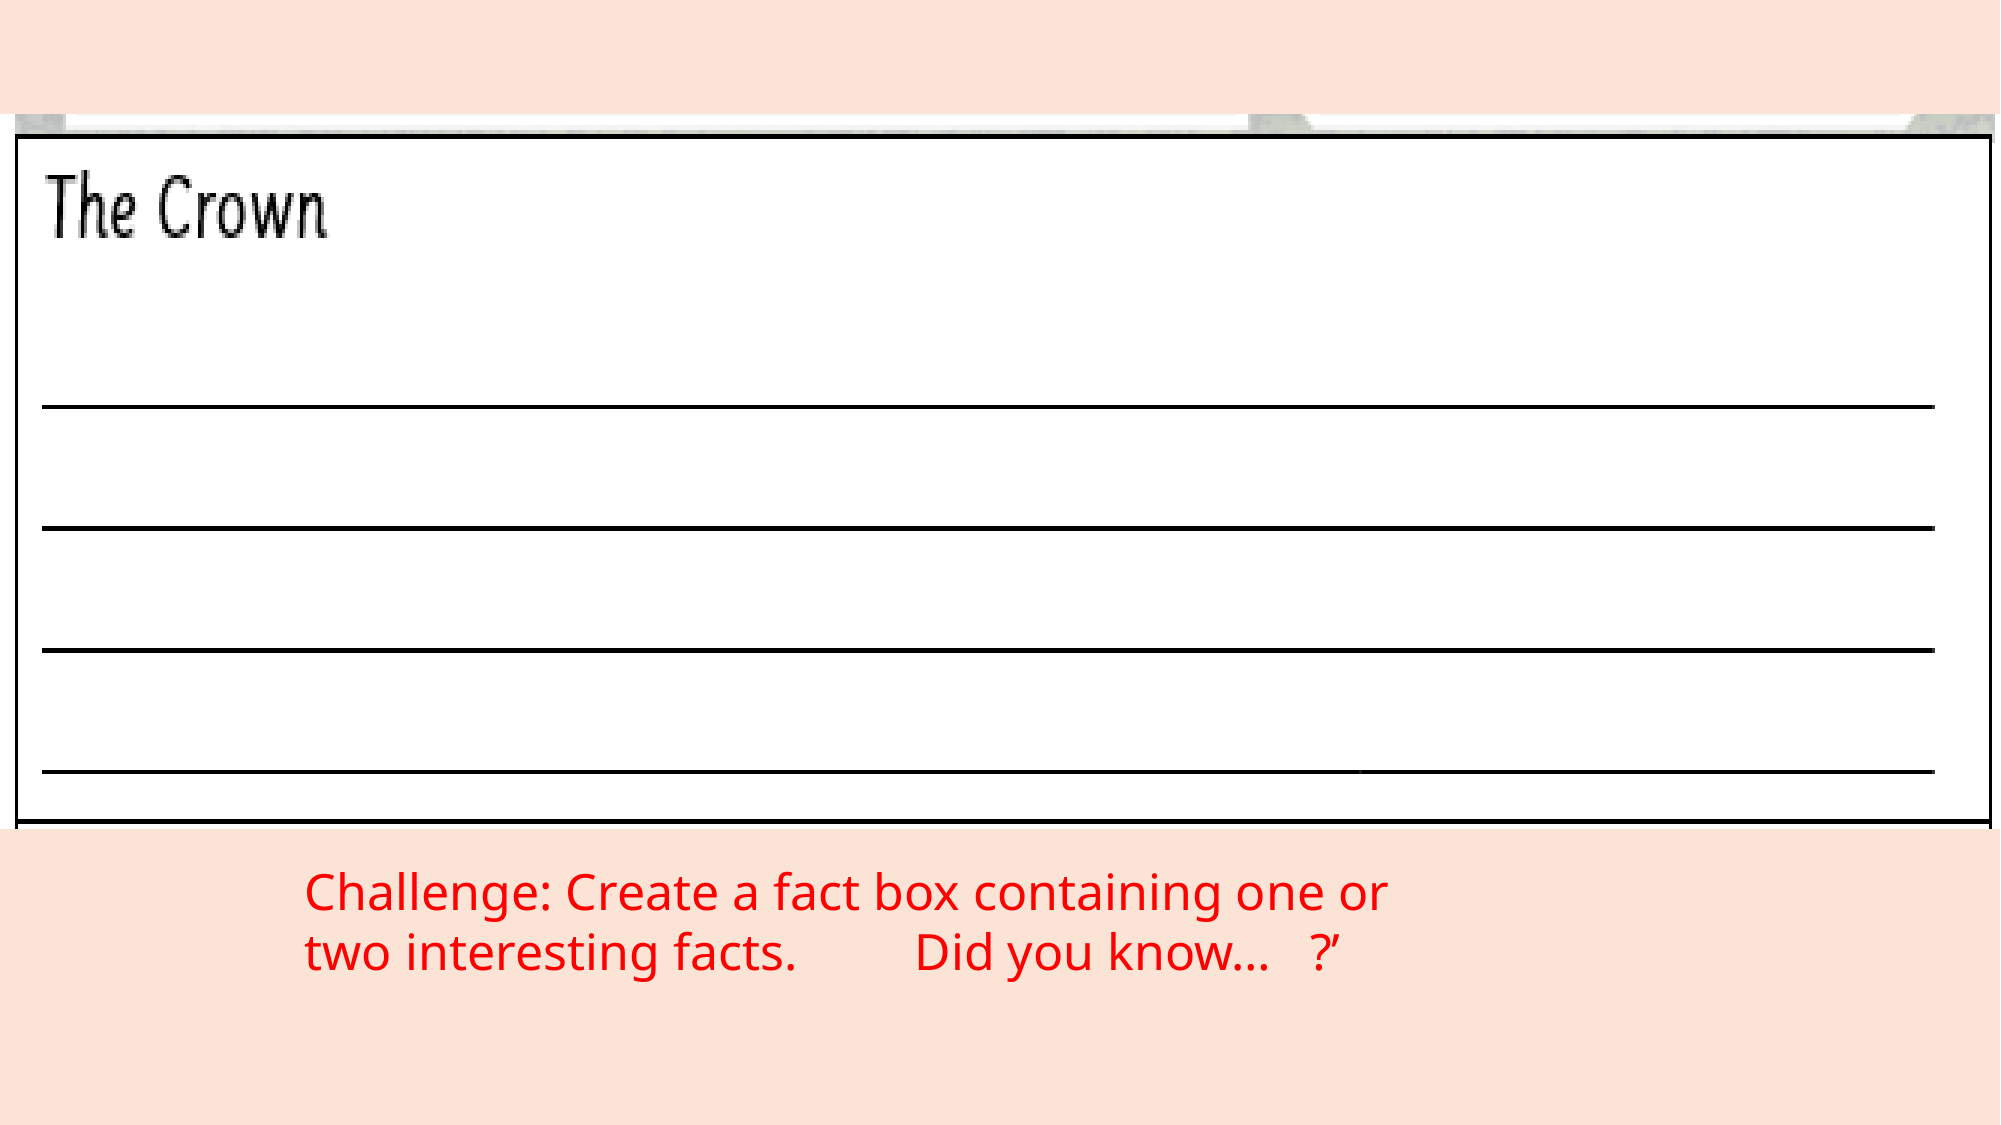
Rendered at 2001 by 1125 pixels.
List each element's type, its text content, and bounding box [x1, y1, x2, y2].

text_box Challenge: Create a fact box containing one or two interesting facts. Did you know… ?’ [290, 852, 1448, 988]
picture [0, 114, 2001, 830]
